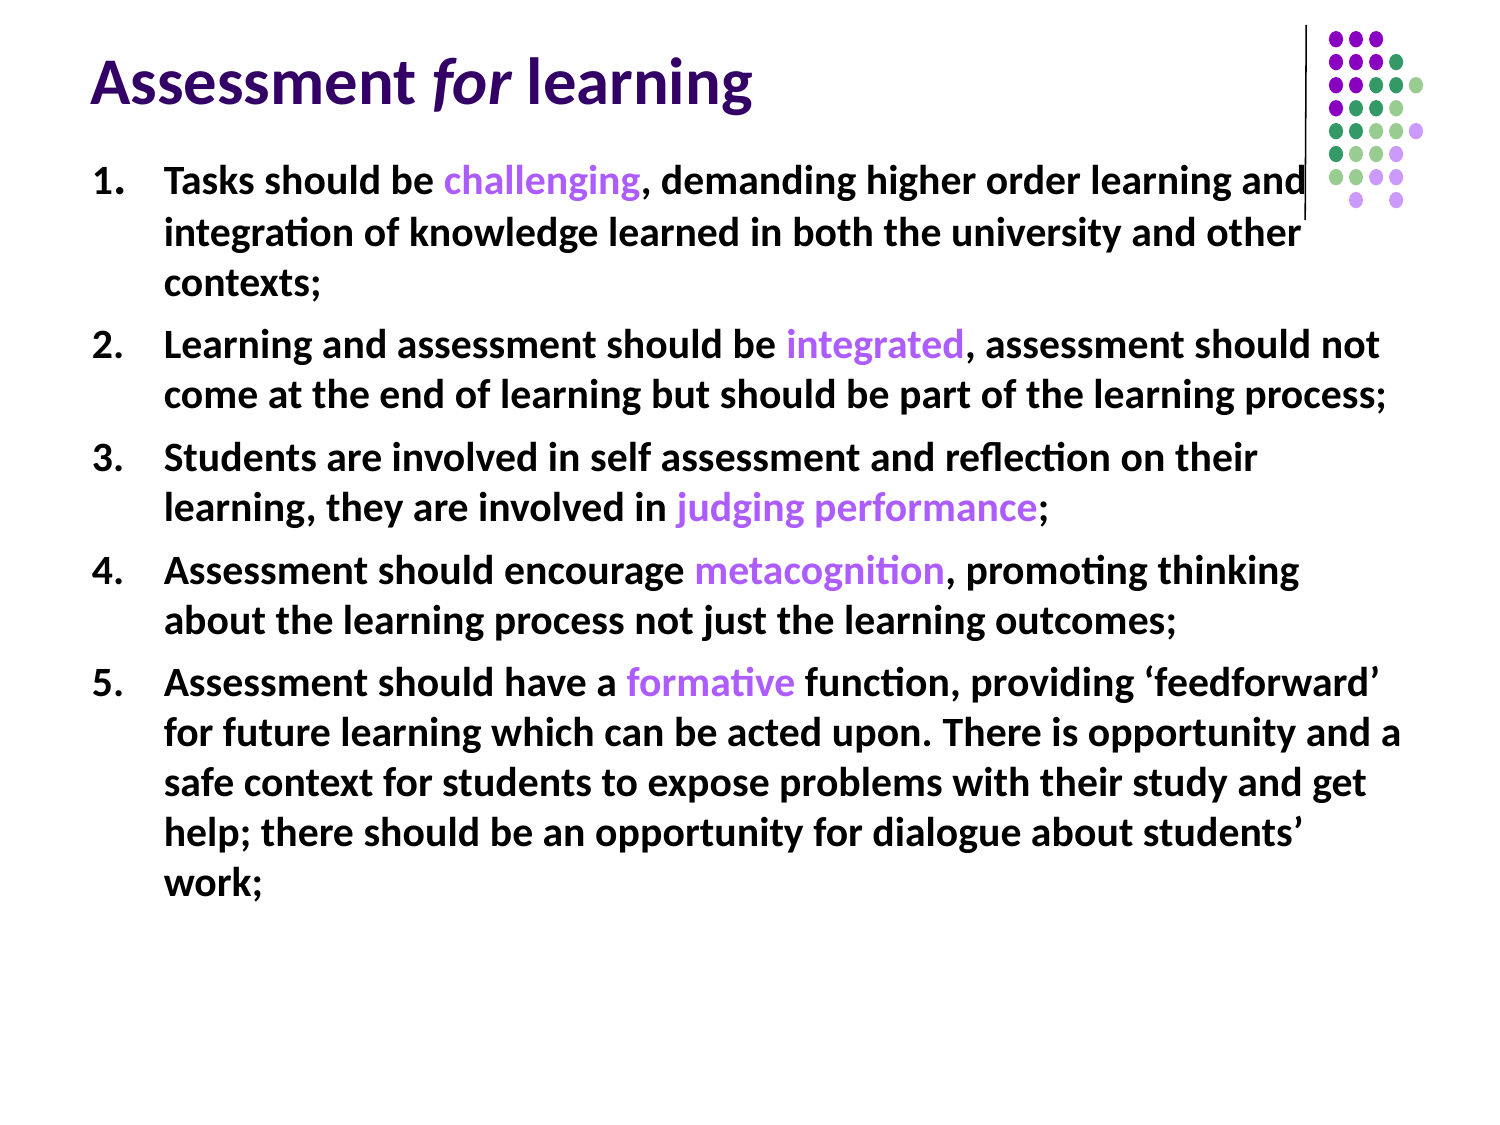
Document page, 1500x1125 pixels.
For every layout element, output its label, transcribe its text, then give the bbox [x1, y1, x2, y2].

list 1. Tasks should be challenging, demanding higher order learning and integration of knowledge learned in both the university and other contexts; 2. Learning and assessment should be integrated, assessment should not come at the end of learning but should be part of the learning process; 3. Students are involved in self assessment and reflection on their learning, they are involved in judging performance; 4. Assessment should encourage metacognition, promoting thinking about the learning process not just the learning outcomes; 5. Assessment should have a formative function, providing ‘feedforward’ for future learning which can be acted upon. There is opportunity and a safe context for students to expose problems with their study and get help; there should be an opportunity for dialogue about students’ work; [76, 136, 1428, 1018]
title Assessment for learning [74, 19, 1313, 126]
